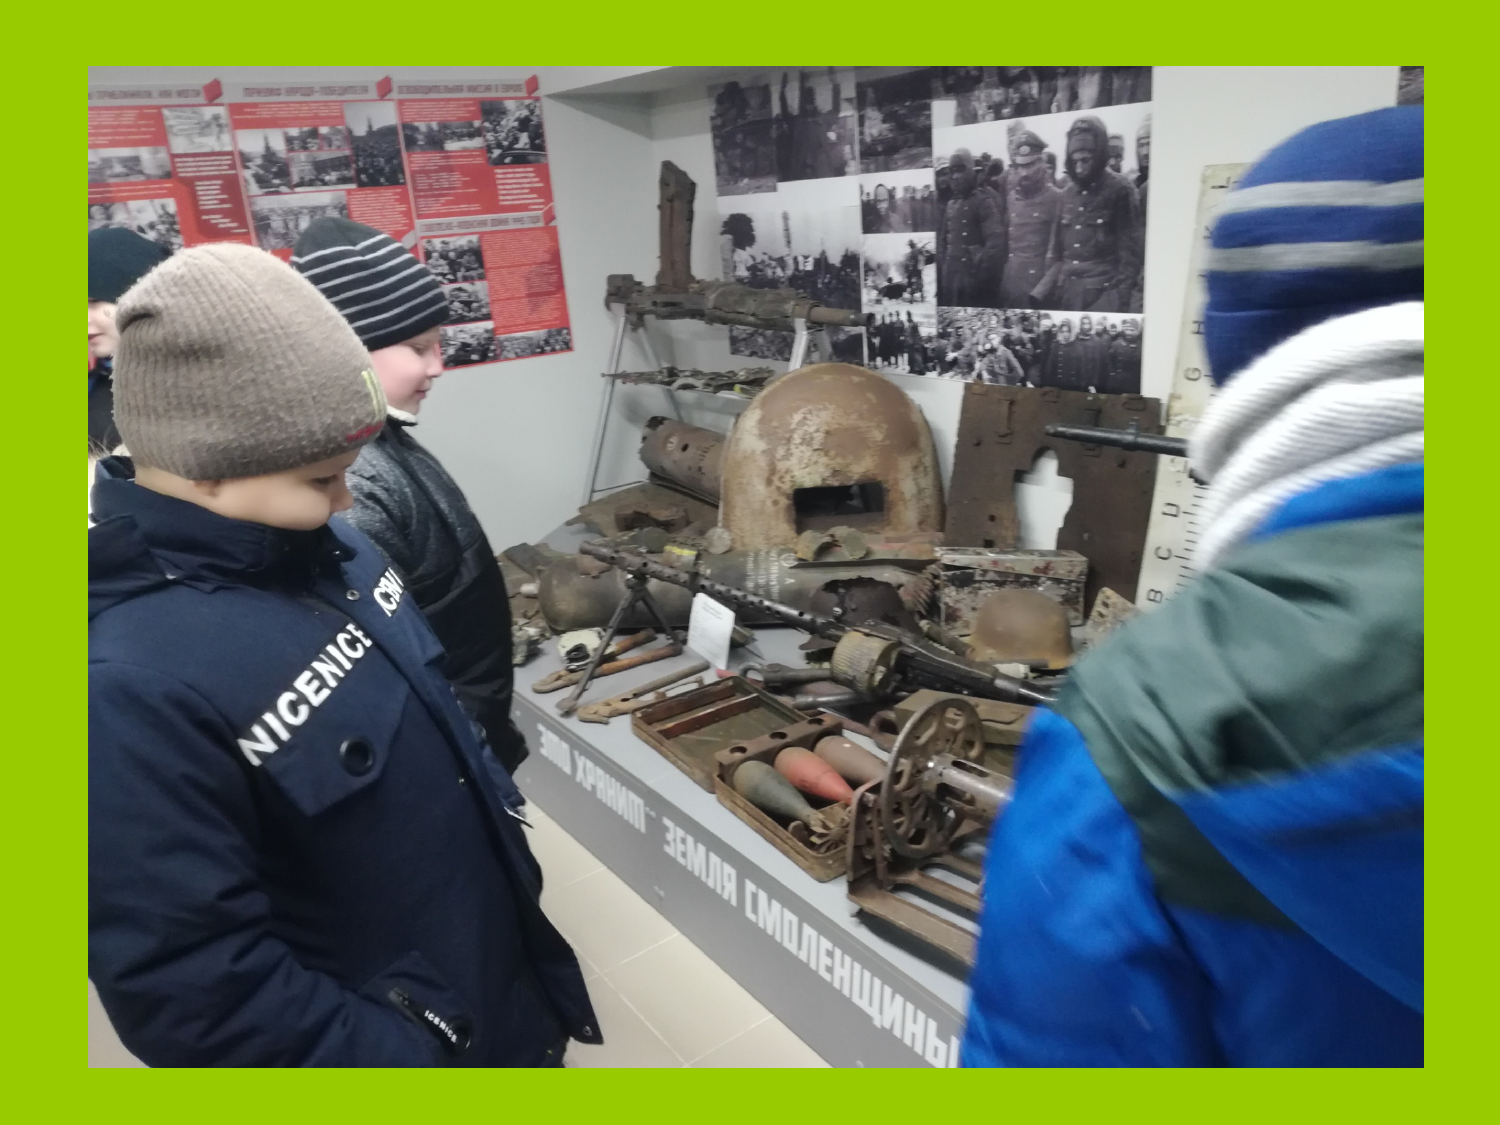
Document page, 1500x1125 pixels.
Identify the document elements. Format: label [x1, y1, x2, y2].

picture [88, 66, 1424, 1068]
